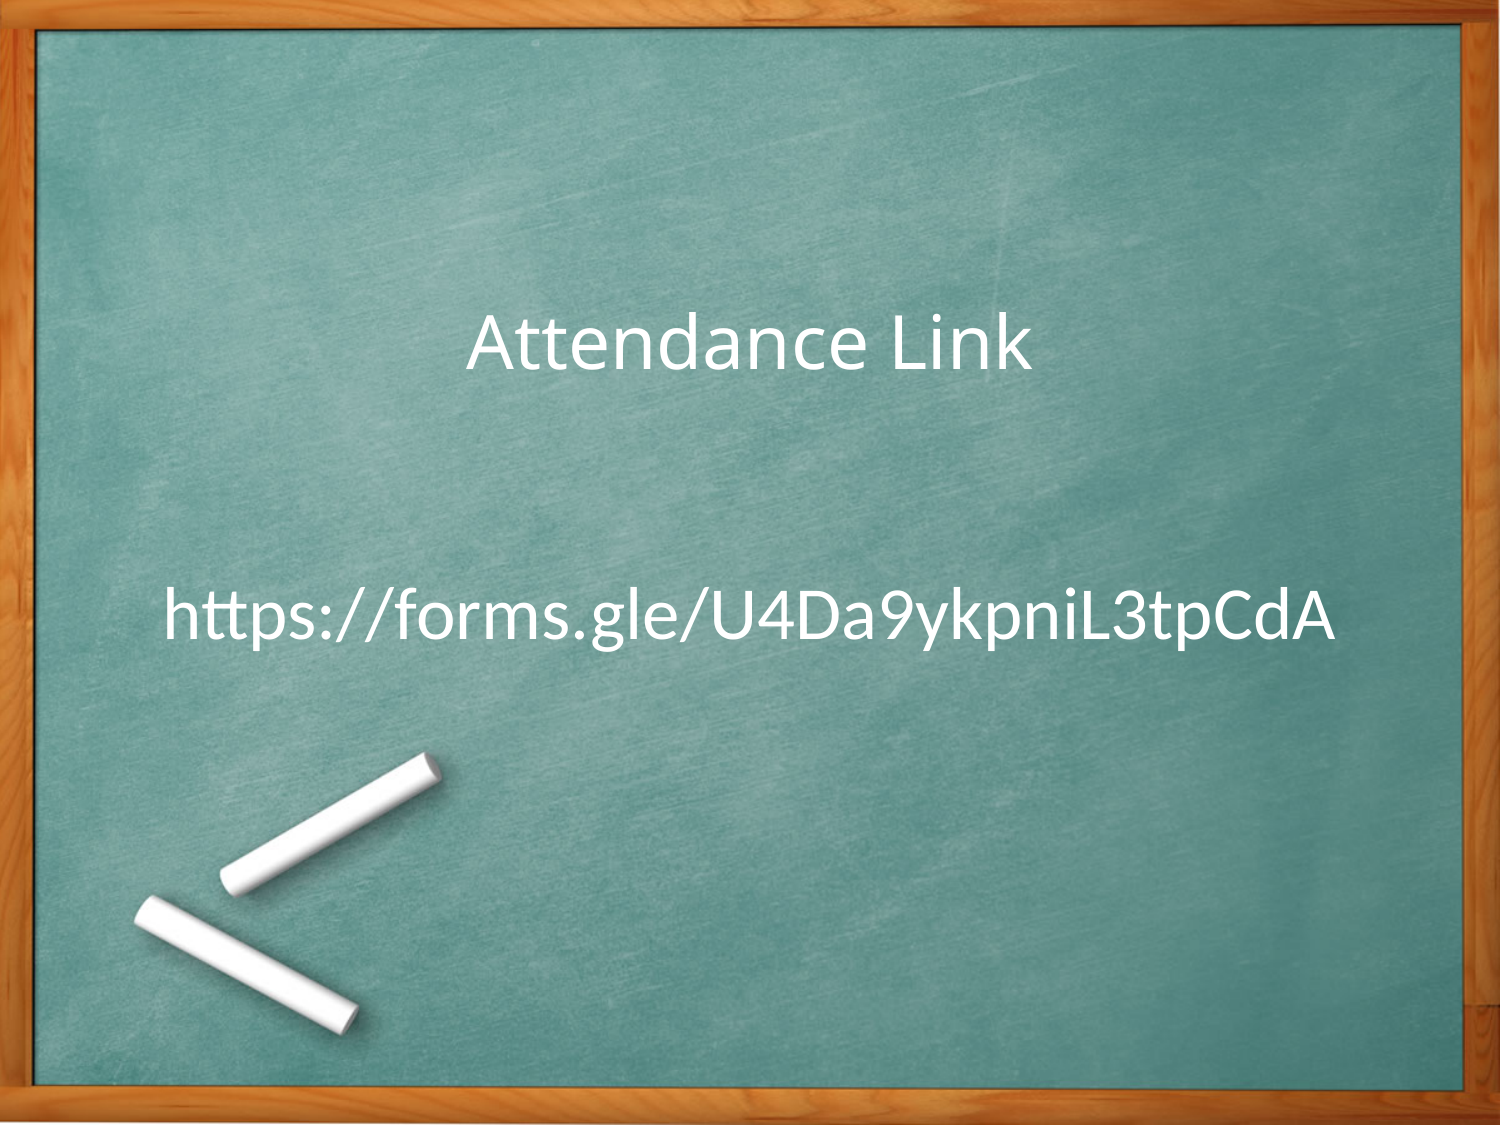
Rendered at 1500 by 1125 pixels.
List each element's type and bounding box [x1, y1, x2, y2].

list [0, 0, 1500, 1125]
